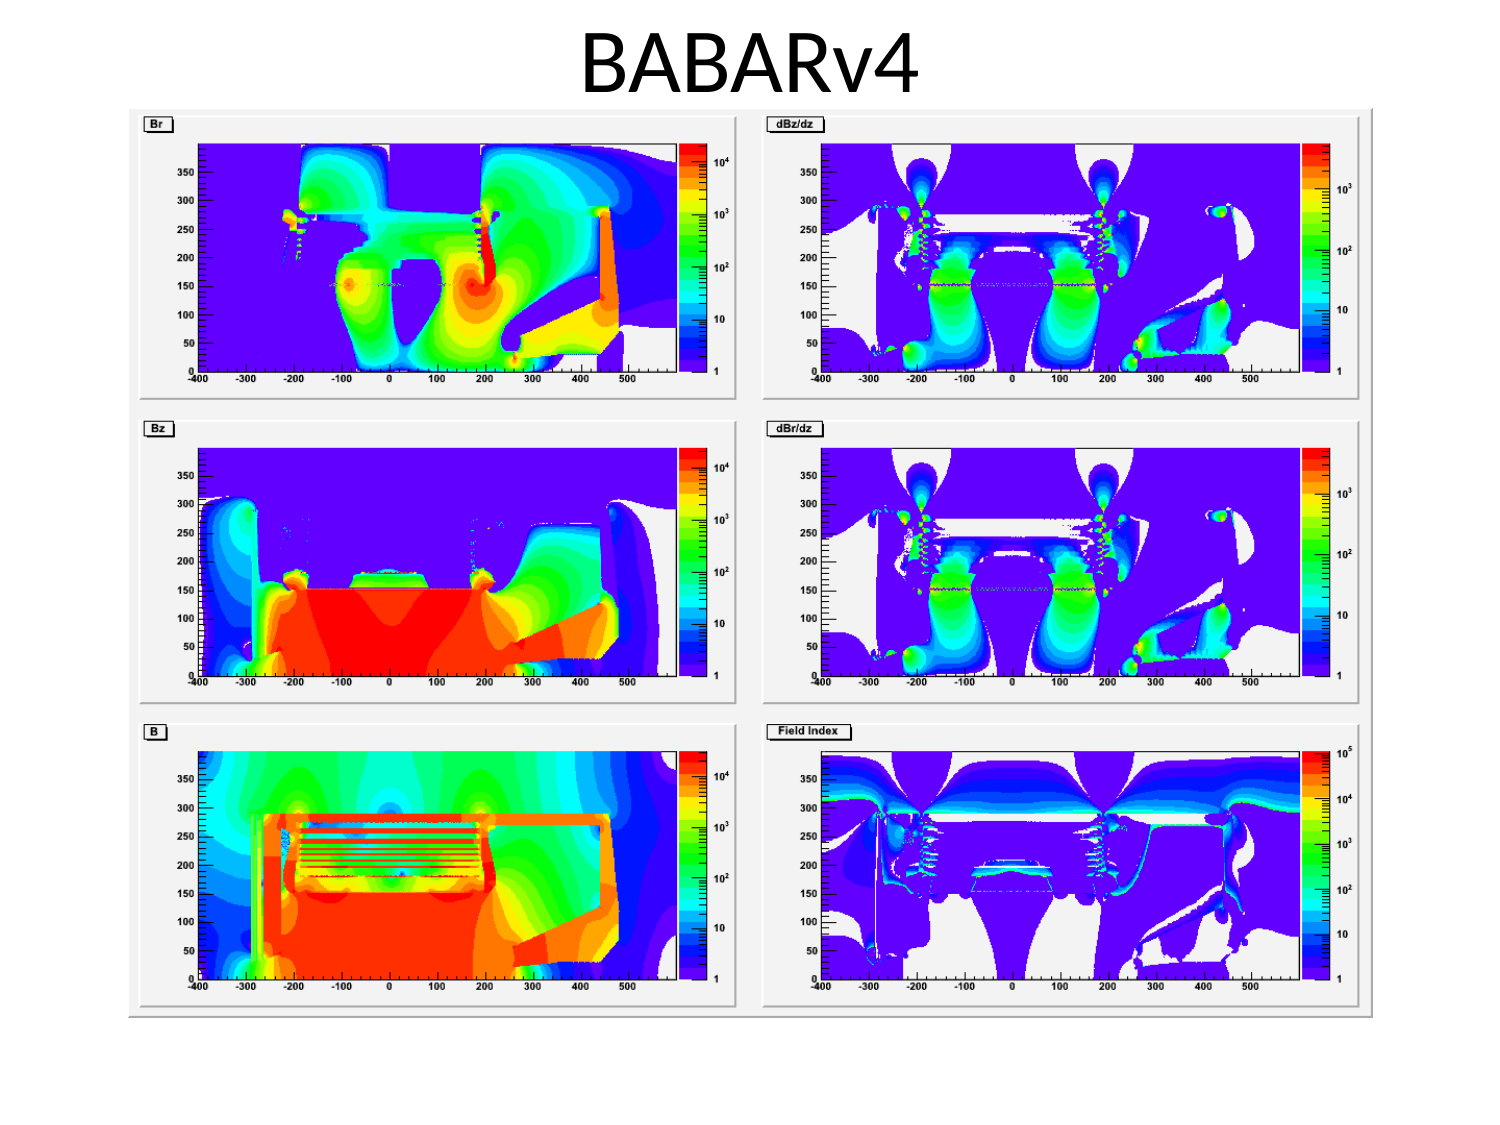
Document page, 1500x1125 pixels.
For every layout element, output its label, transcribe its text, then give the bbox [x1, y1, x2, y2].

text_box BABARv4 [74, 0, 1425, 150]
picture [126, 106, 1374, 1018]
